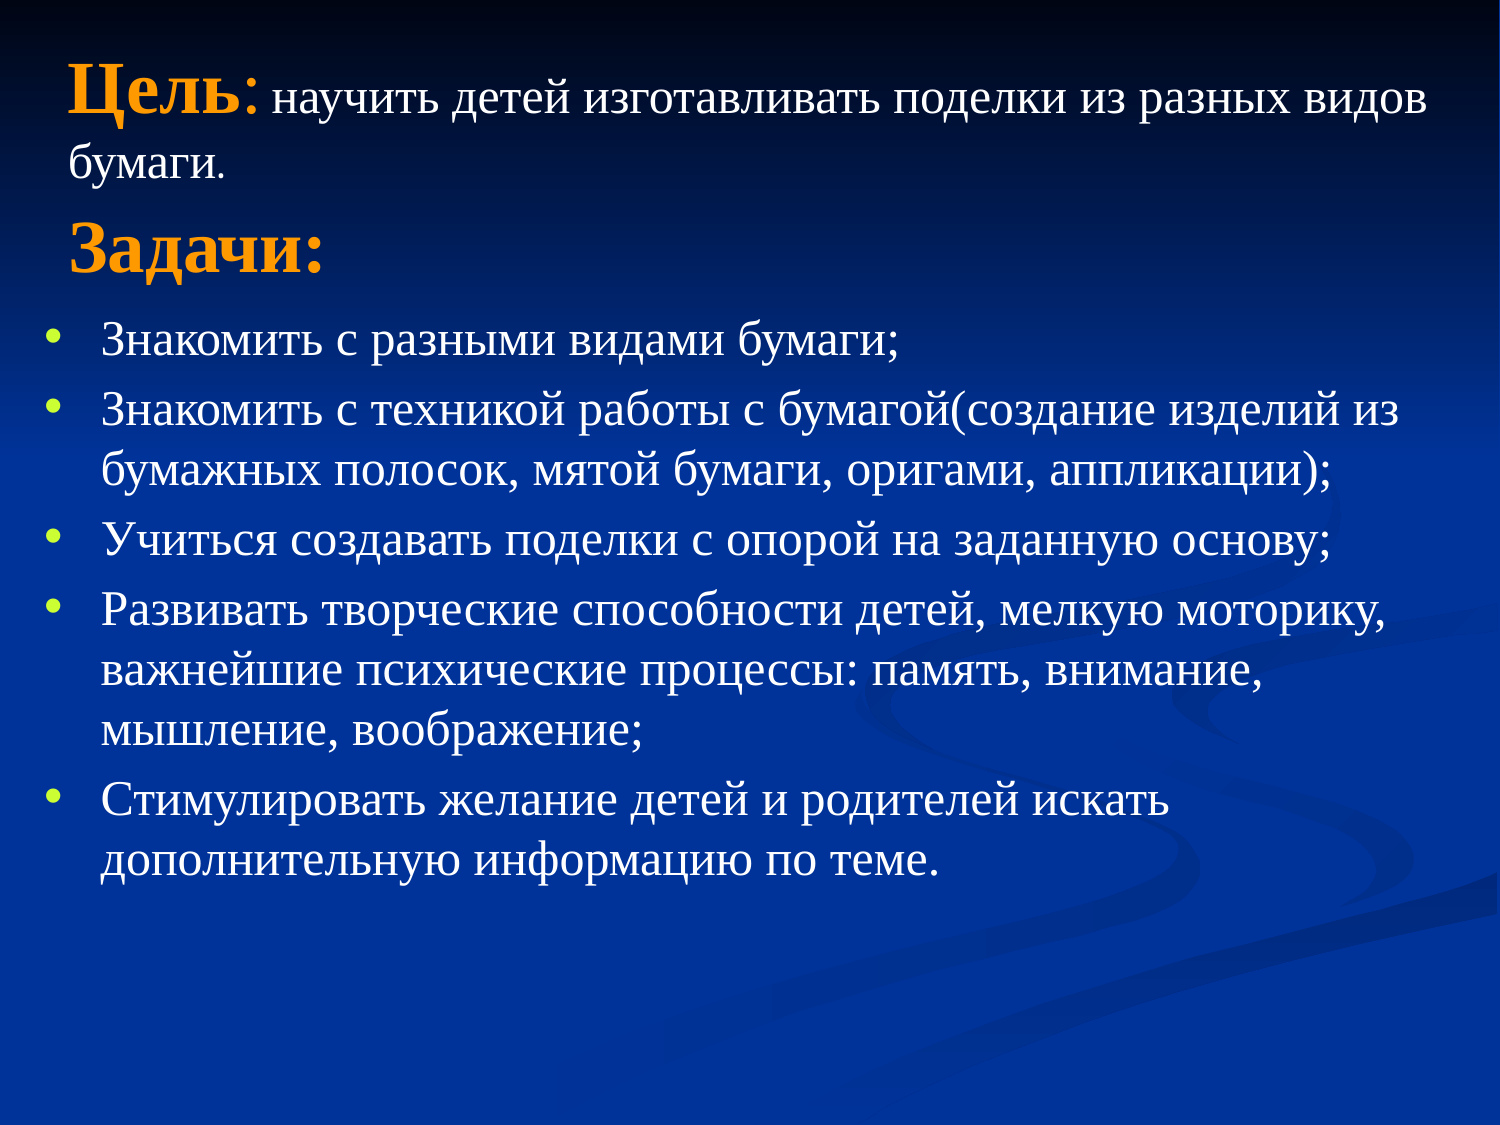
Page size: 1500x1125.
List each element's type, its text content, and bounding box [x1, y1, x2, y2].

list Знакомить с разными видами бумаги; Знакомить с техникой работы с бумагой(создание изделий из бумажных полосок, мятой бумаги, оригами, аппликации); Учиться создавать поделки с опорой на заданную основу; Развивать творческие способности детей, мелкую моторику, важнейшие психические процессы: память, внимание, мышление, воображение; Стимулировать желание детей и родителей искать дополнительную информацию по теме. [29, 298, 1471, 1125]
text_box Цель: научить детей изготавливать поделки из разных видов бумаги. [53, 30, 1500, 241]
title Задачи: [53, 241, 1404, 298]
